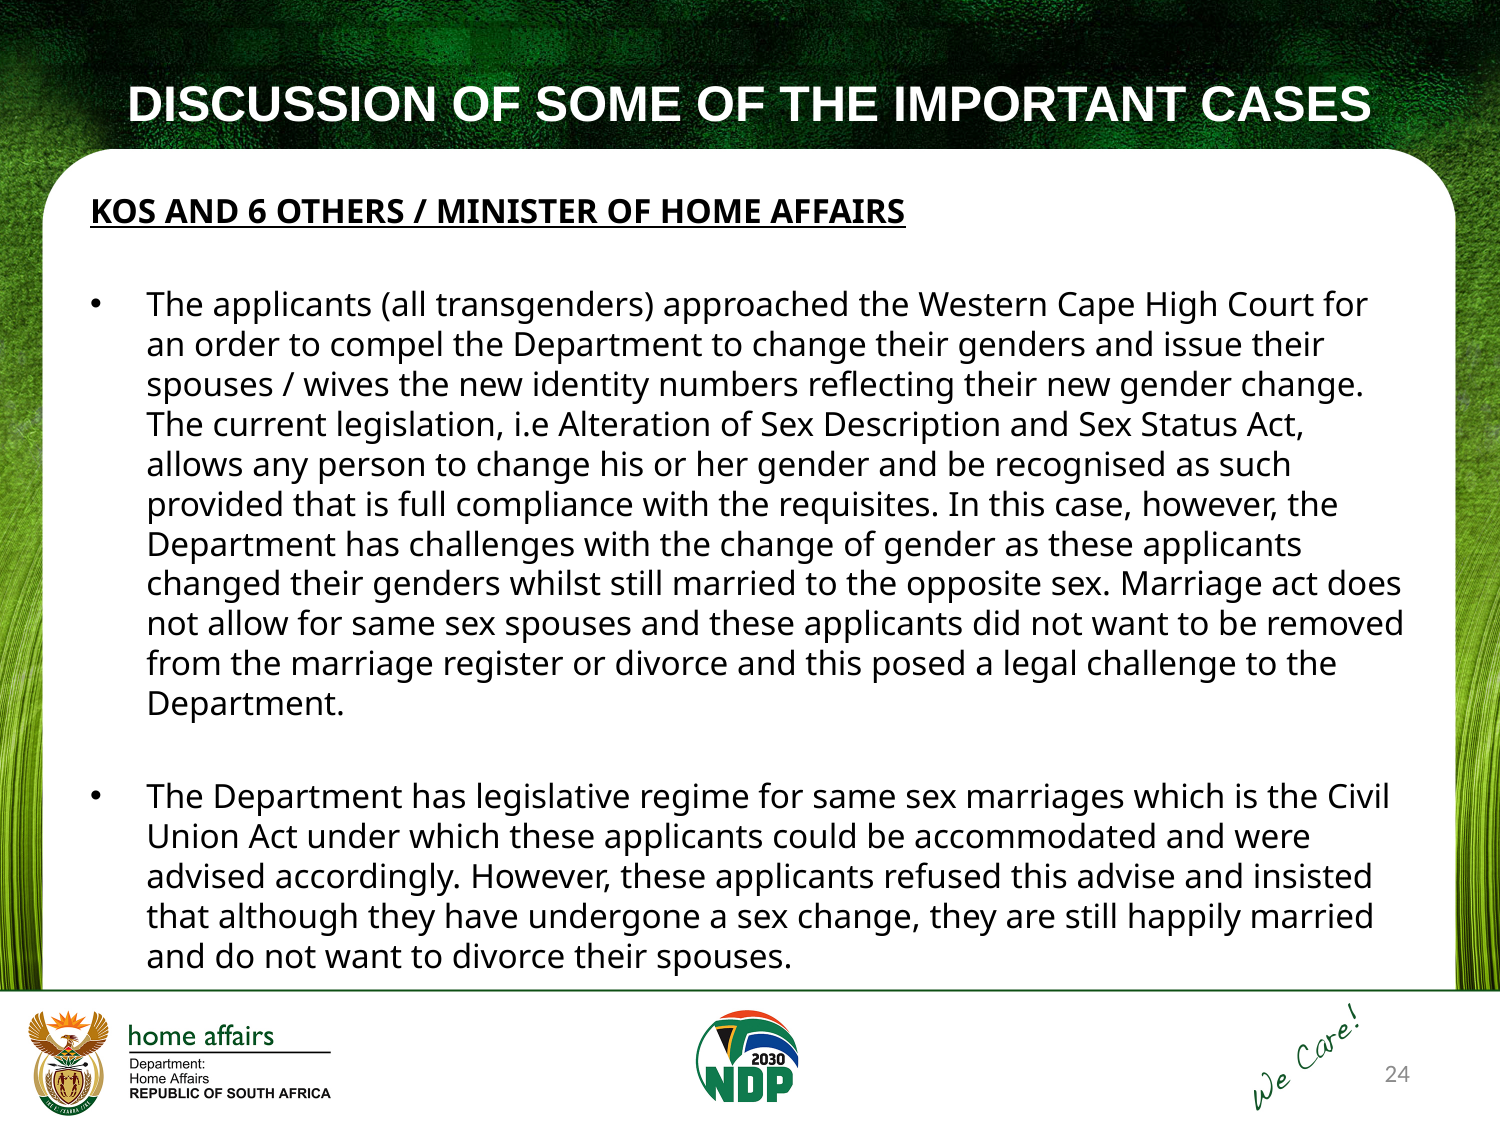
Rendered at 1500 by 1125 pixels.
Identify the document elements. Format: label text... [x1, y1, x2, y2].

list KOS AND 6 OTHERS / MINISTER OF HOME AFFAIRS The applicants (all transgenders) approached the Western Cape High Court for an order to compel the Department to change their genders and issue their spouses / wives the new identity numbers reflecting their new gender change. The current legislation, i.e Alteration of Sex Description and Sex Status Act, allows any person to change his or her gender and be recognised as such provided that is full compliance with the requisites. In this case, however, the Department has challenges with the change of gender as these applicants changed their genders whilst still married to the opposite sex. Marriage act does not allow for same sex spouses and these applicants did not want to be removed from the marriage register or divorce and this posed a legal challenge to the Department. The Department has legislative regime for same sex marriages which is the Civil Union Act under which these applicants could be accommodated and were advised accordingly. However, these applicants refused this advise and insisted that although they have undergone a sex change, they are still happily married and do not want to divorce their spouses. [75, 182, 1425, 1005]
slide_number 24 [1074, 1042, 1425, 1103]
picture [0, 0, 1500, 1125]
footer [512, 1042, 988, 1103]
title DISCUSSION OF SOME OF THE IMPORTANT CASES [75, 45, 1425, 158]
